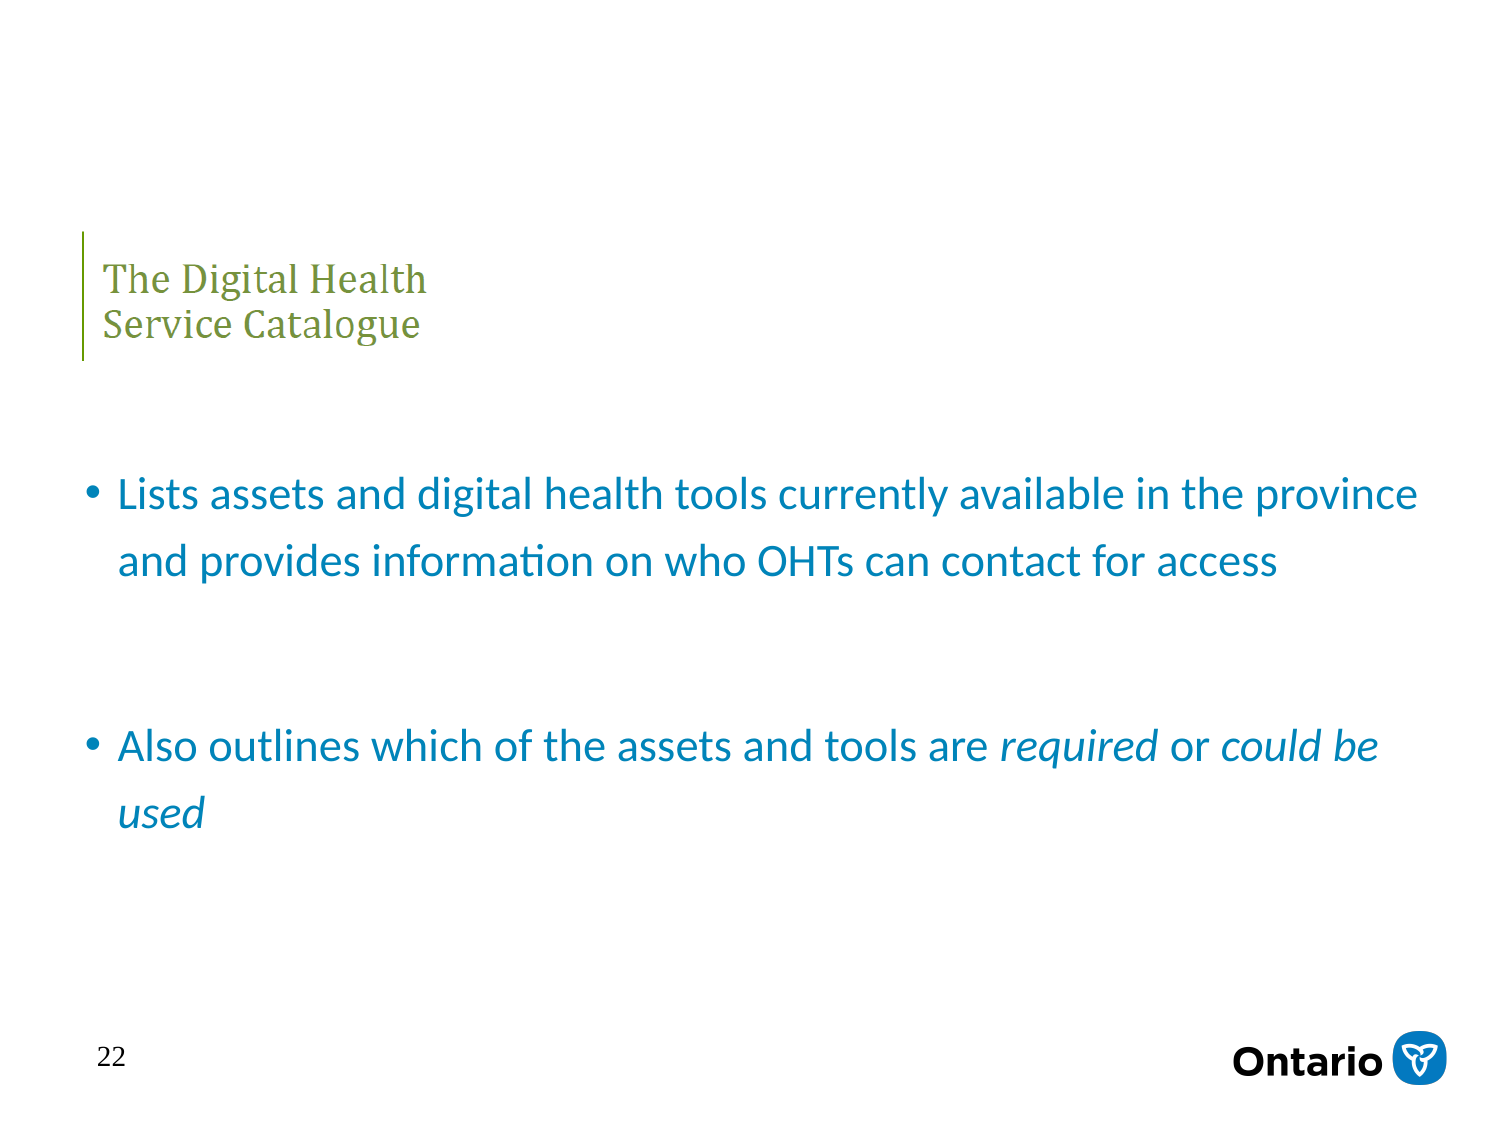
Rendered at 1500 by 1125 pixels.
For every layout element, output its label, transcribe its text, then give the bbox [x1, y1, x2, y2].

text_box Lists assets and digital health tools currently available in the province and provides information on who OHTs can contact for access Also outlines which of the assets and tools are required or could be used [70, 444, 1436, 916]
slide_number 22 [56, 1029, 142, 1090]
picture [1205, 1004, 1475, 1112]
picture [8, 166, 477, 378]
